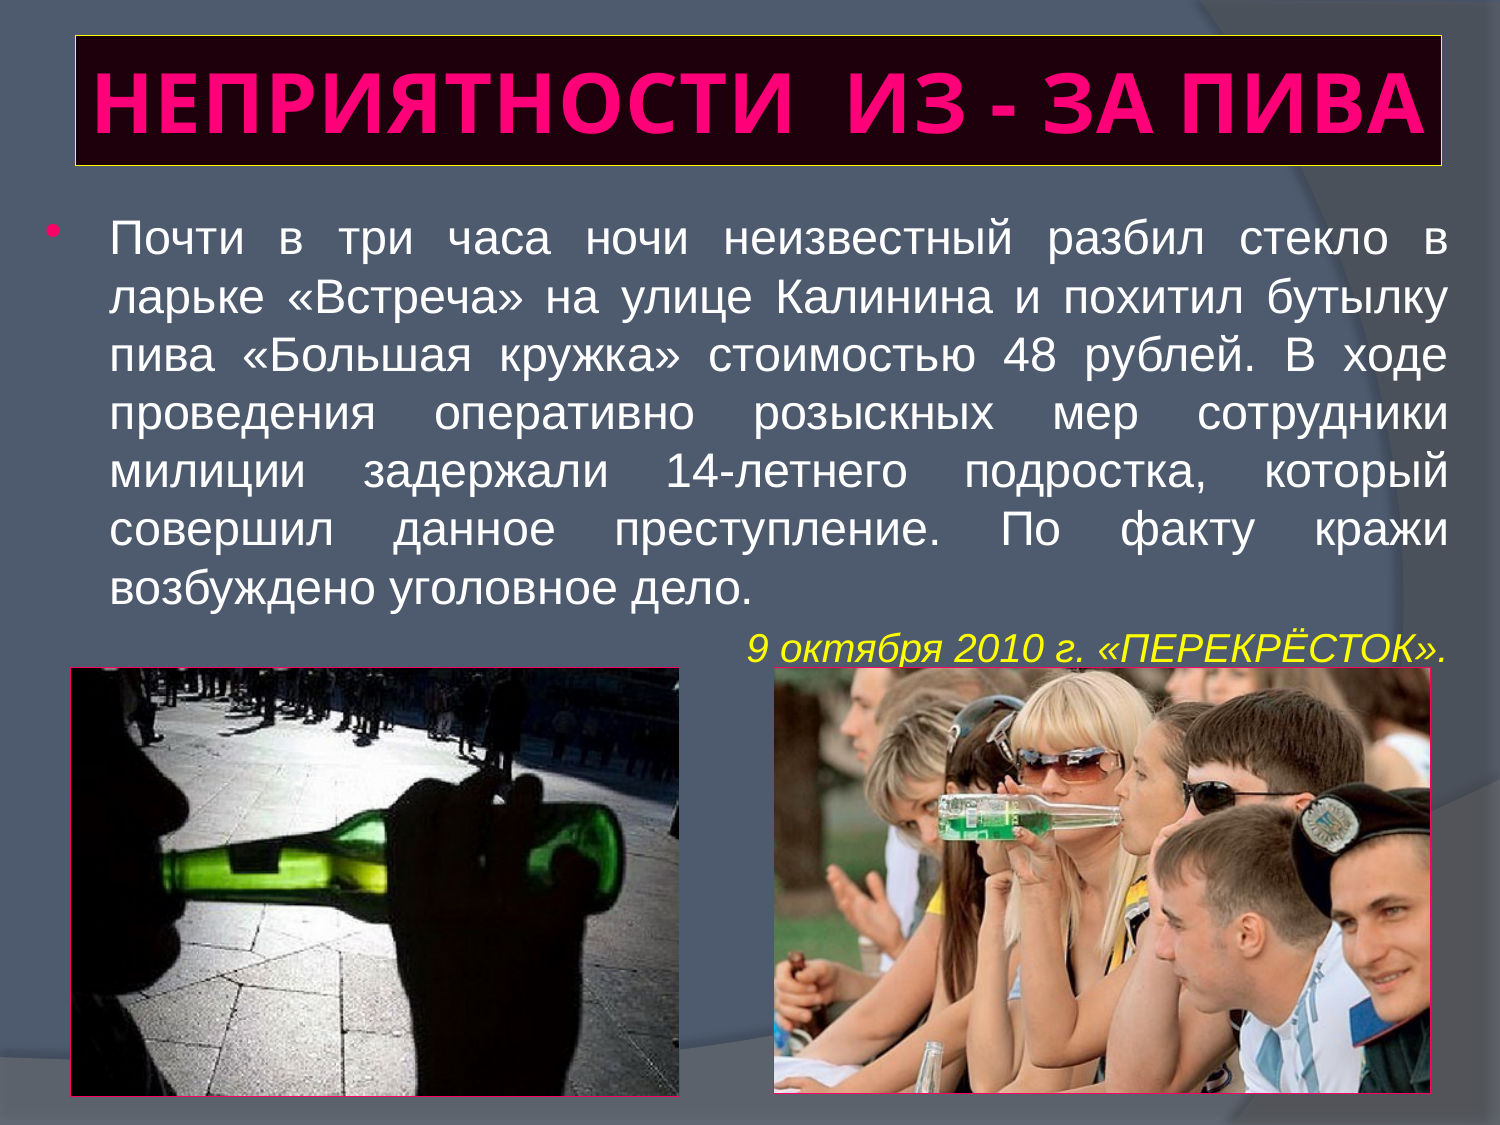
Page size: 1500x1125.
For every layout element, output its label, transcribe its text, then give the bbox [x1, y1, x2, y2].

title НЕПРИЯТНОСТИ ИЗ - ЗА ПИВА [75, 35, 1442, 166]
list Почти в три часа ночи неизвестный разбил стекло в ларьке «Встреча» на улице Калинина и похитил бутылку пива «Большая кружка» стоимостью 48 рублей. В ходе проведения оперативно розыскных мер сотрудники милиции задержали 14-летнего подростка, который совершил данное преступление. По факту кражи возбуждено уголовное дело. 9 октября 2010 г. «ПЕРЕКРЁСТОК». [28, 199, 1465, 680]
picture [773, 667, 1431, 1094]
picture [70, 667, 680, 1098]
